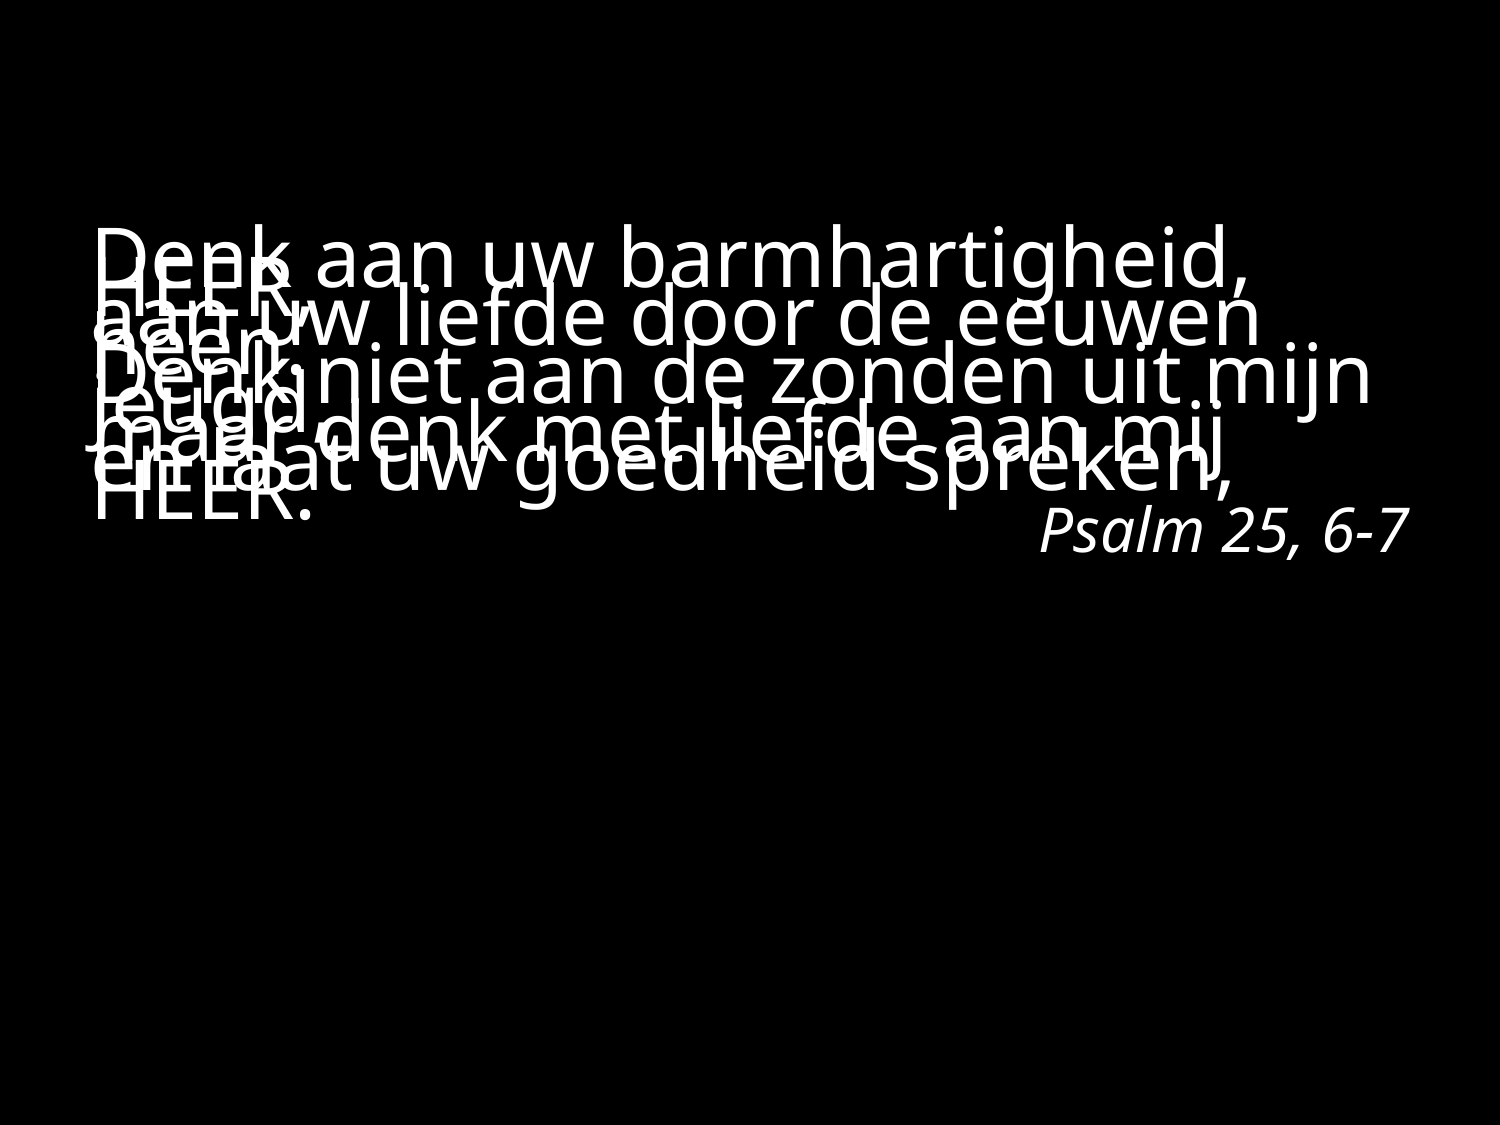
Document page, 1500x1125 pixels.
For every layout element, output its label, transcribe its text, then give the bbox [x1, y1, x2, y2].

title [75, 45, 1425, 233]
list Denk aan uw barmhartigheid, HEER, aan uw liefde door de eeuwen heen. Denk niet aan de zonden uit mijn jeugd, maar denk met liefde aan mij en laat uw goedheid spreken, HEER. Psalm 25, 6-7 [75, 267, 1425, 1010]
